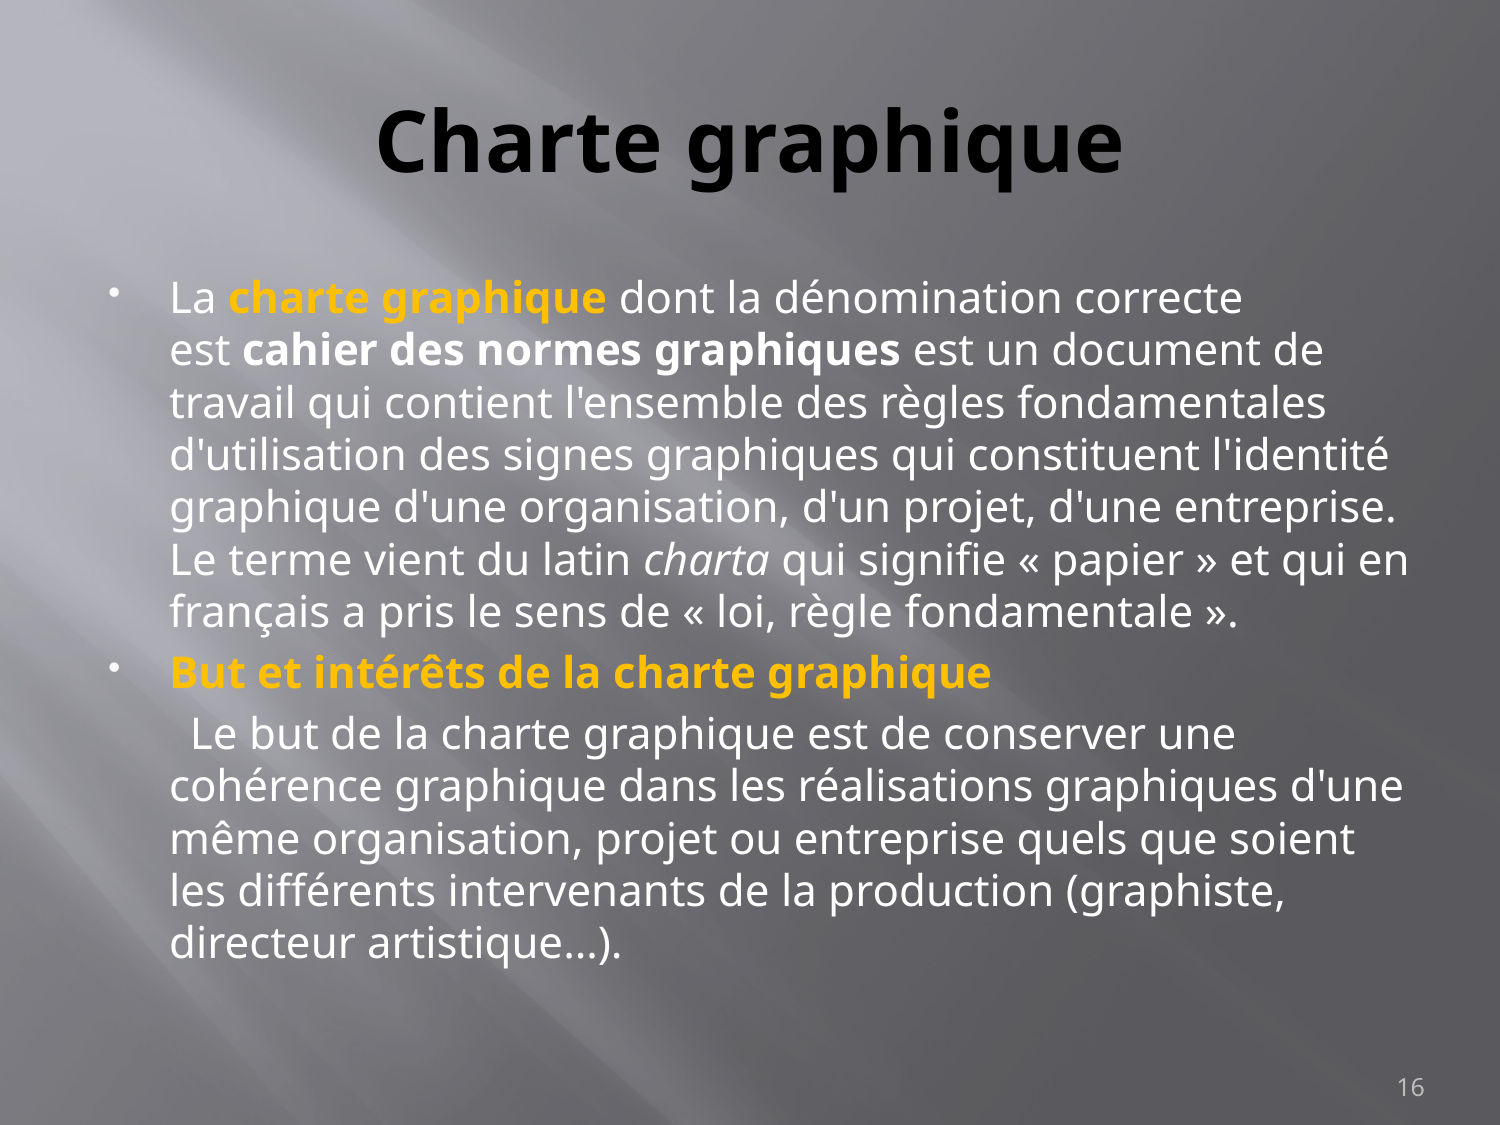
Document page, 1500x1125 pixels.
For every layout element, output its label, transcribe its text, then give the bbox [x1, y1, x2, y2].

title Charte graphique [75, 45, 1425, 233]
list La charte graphique dont la dénomination correcte est cahier des normes graphiques est un document de travail qui contient l'ensemble des règles fondamentales d'utilisation des signes graphiques qui constituent l'identité graphique d'une organisation, d'un projet, d'une entreprise. Le terme vient du latin charta qui signifie « papier » et qui en français a pris le sens de « loi, règle fondamentale ». But et intérêts de la charte graphique Le but de la charte graphique est de conserver une cohérence graphique dans les réalisations graphiques d'une même organisation, projet ou entreprise quels que soient les différents intervenants de la production (graphiste, directeur artistique…). [75, 262, 1425, 1035]
slide_number 16 [1299, 1052, 1425, 1113]
